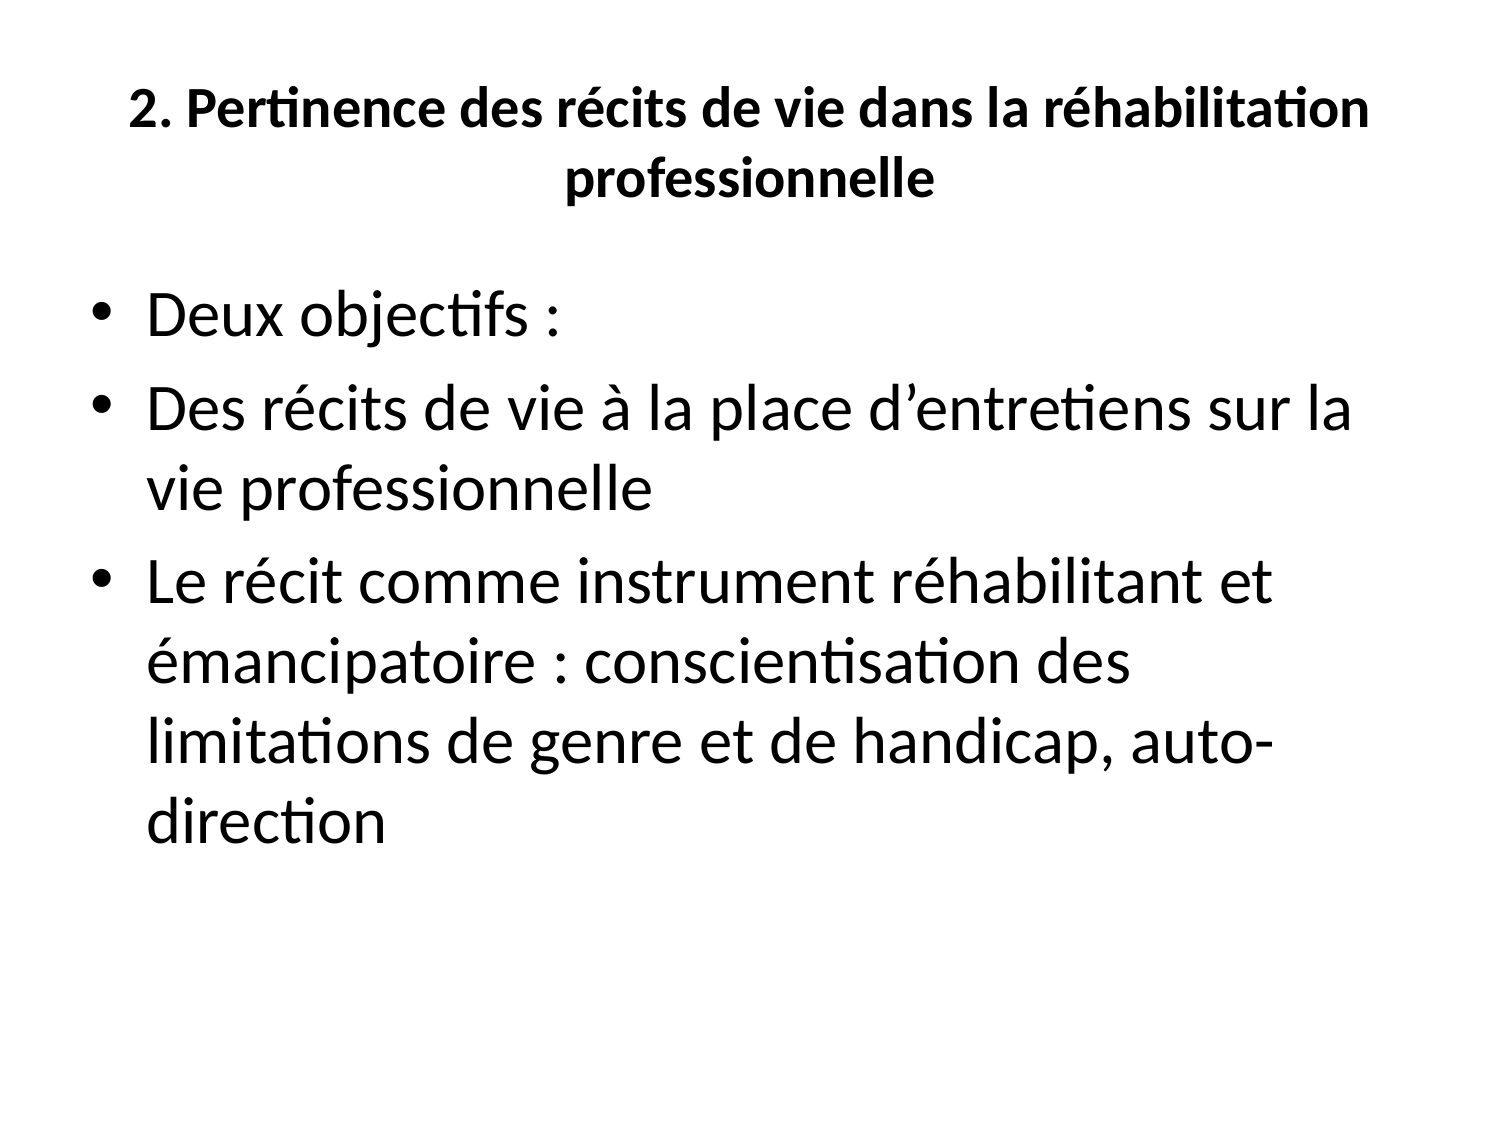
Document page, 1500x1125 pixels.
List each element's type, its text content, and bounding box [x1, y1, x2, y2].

list Deux objectifs : Des récits de vie à la place d’entretiens sur la vie professionnelle Le récit comme instrument réhabilitant et émancipatoire : conscientisation des limitations de genre et de handicap, auto-direction [75, 262, 1425, 1005]
title 2. Pertinence des récits de vie dans la réhabilitation professionnelle [75, 45, 1425, 233]
